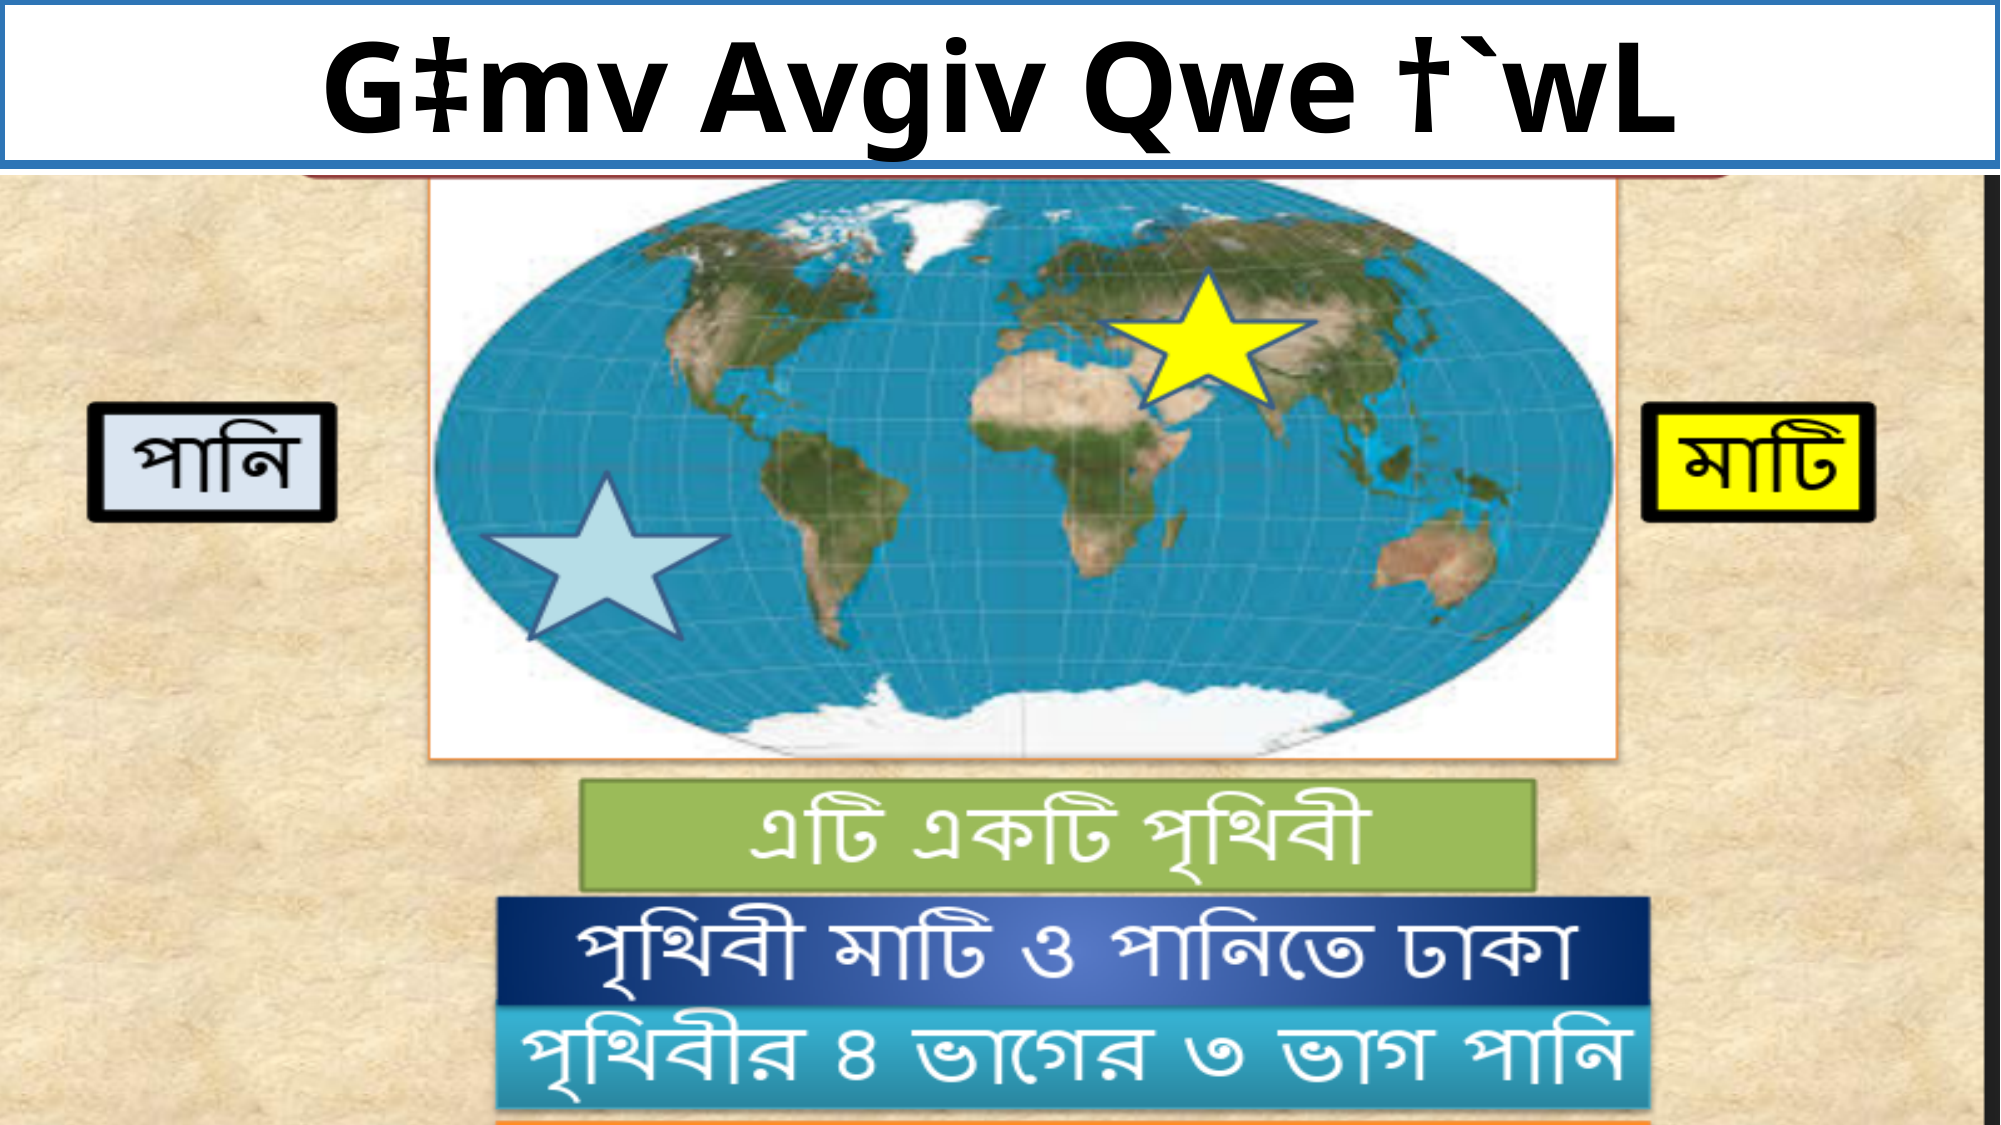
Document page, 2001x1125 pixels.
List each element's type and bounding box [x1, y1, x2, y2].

text_box [0, 0, 2000, 1125]
